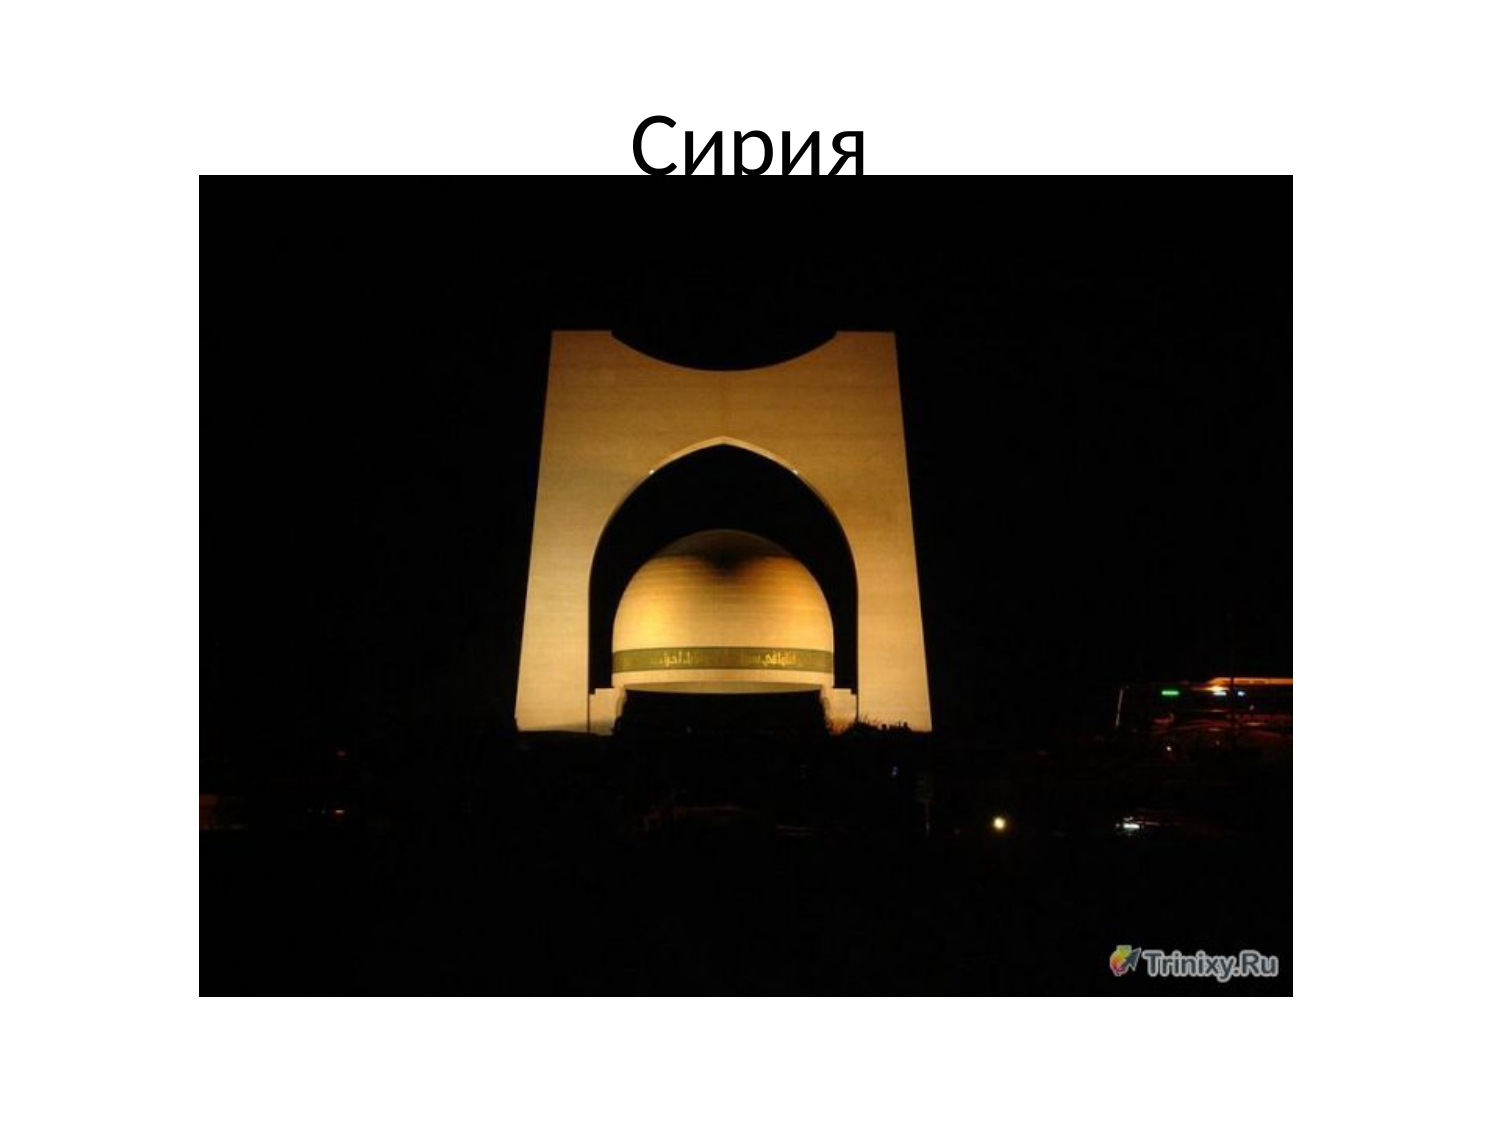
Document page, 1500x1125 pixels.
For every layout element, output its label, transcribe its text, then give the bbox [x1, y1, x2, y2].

title Сирия [75, 45, 1425, 233]
picture [198, 175, 1294, 997]
